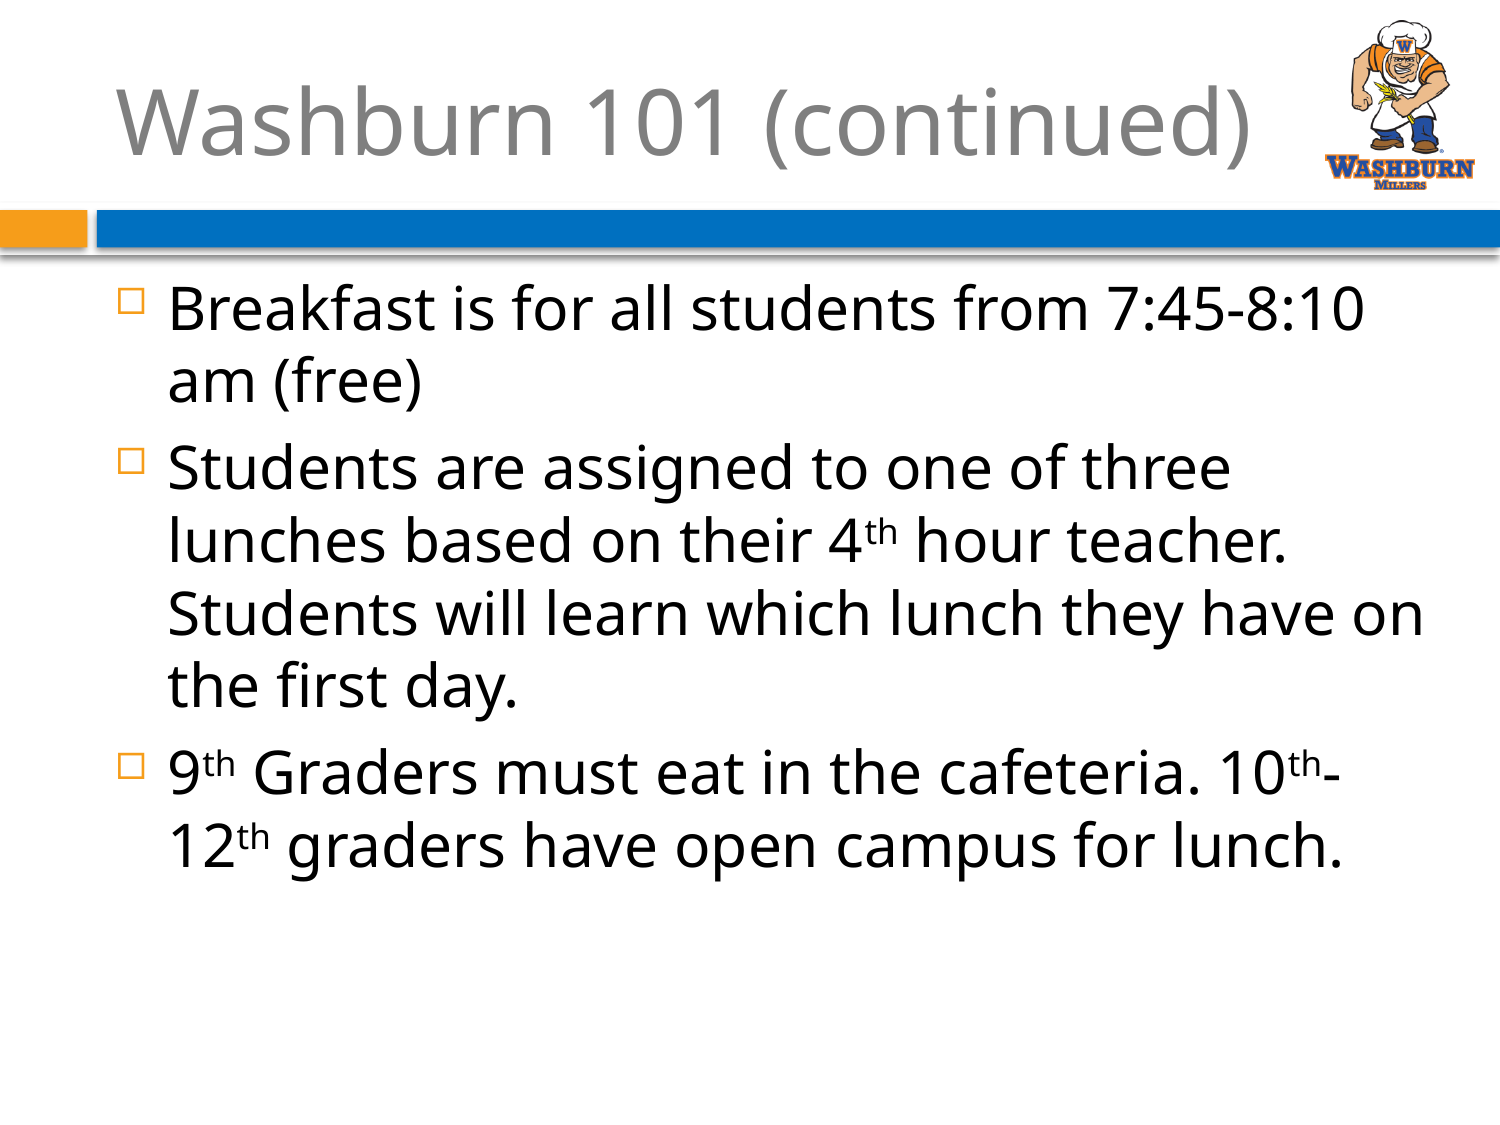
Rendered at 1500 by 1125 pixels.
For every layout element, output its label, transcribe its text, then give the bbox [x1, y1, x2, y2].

picture [1324, 20, 1475, 191]
title Washburn 101 (continued) [100, 37, 1327, 200]
list Breakfast is for all students from 7:45-8:10 am (free) Students are assigned to one of three lunches based on their 4th hour teacher. Students will learn which lunch they have on the first day. 9th Graders must eat in the cafeteria. 10th-12th graders have open campus for lunch. [100, 262, 1450, 1113]
